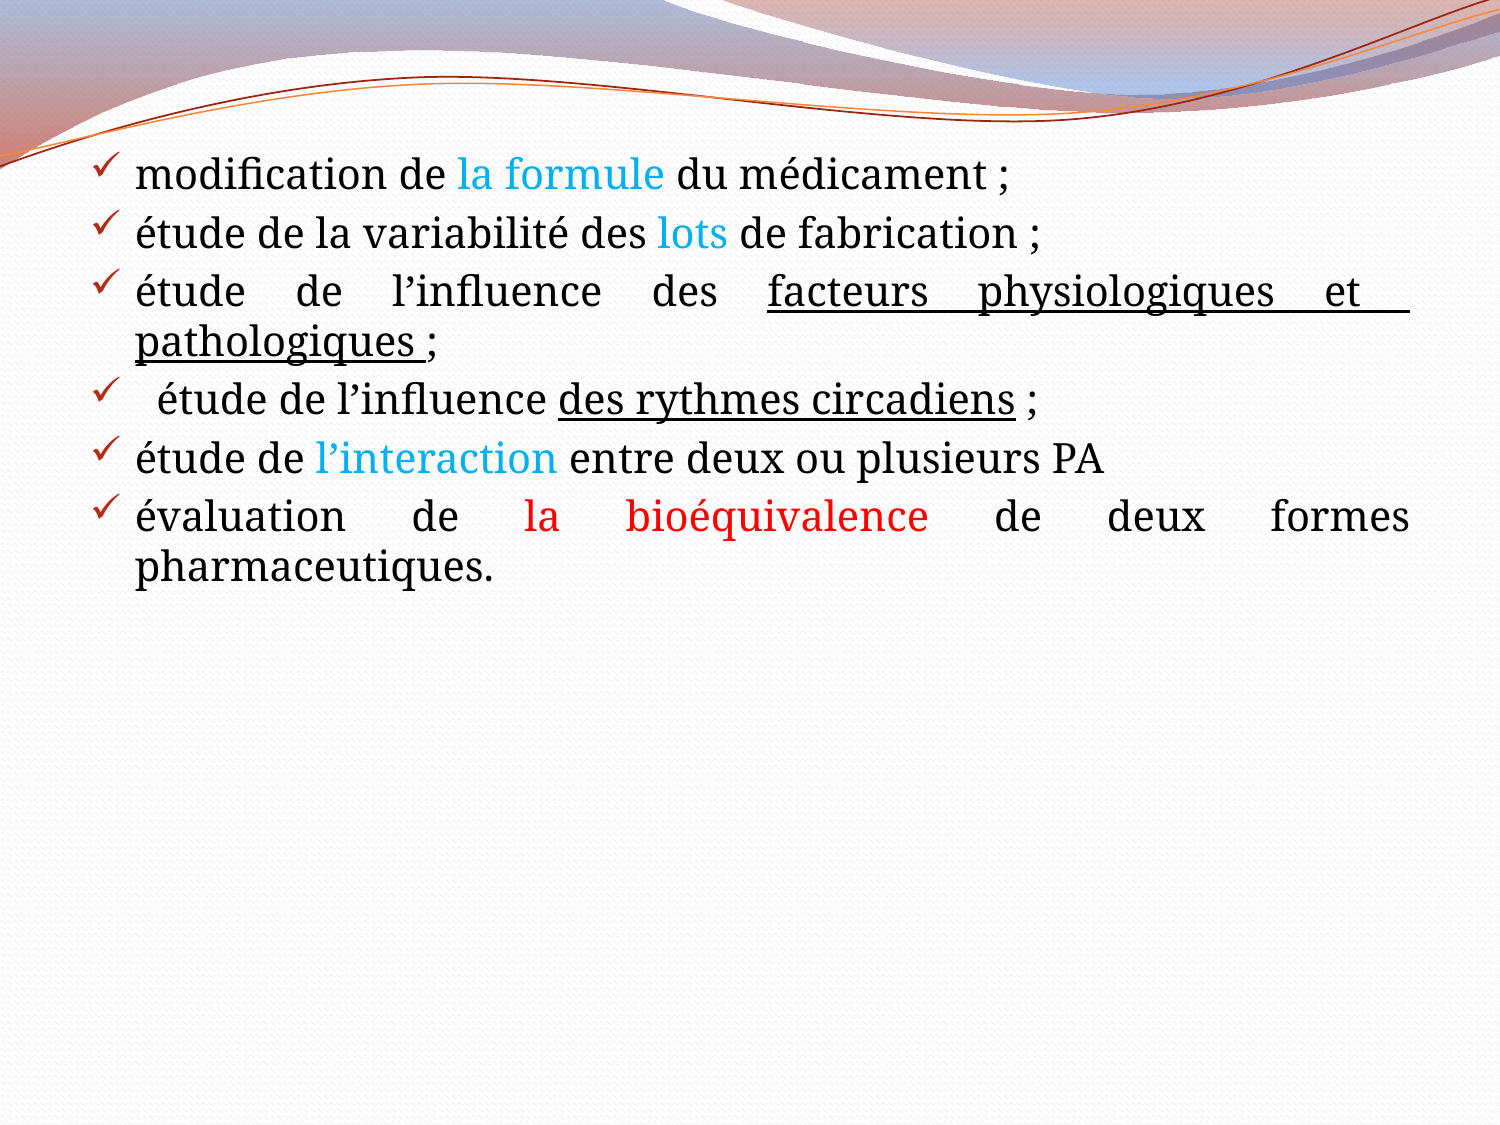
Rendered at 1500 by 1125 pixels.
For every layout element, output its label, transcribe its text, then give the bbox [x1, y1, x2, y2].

list modification de la formule du médicament ; étude de la variabilité des lots de fabrication ; étude de l’influence des facteurs physiologiques et pathologiques ; étude de l’influence des rythmes circadiens ; étude de l’interaction entre deux ou plusieurs PA évaluation de la bioéquivalence de deux formes pharmaceutiques. [75, 140, 1425, 1038]
